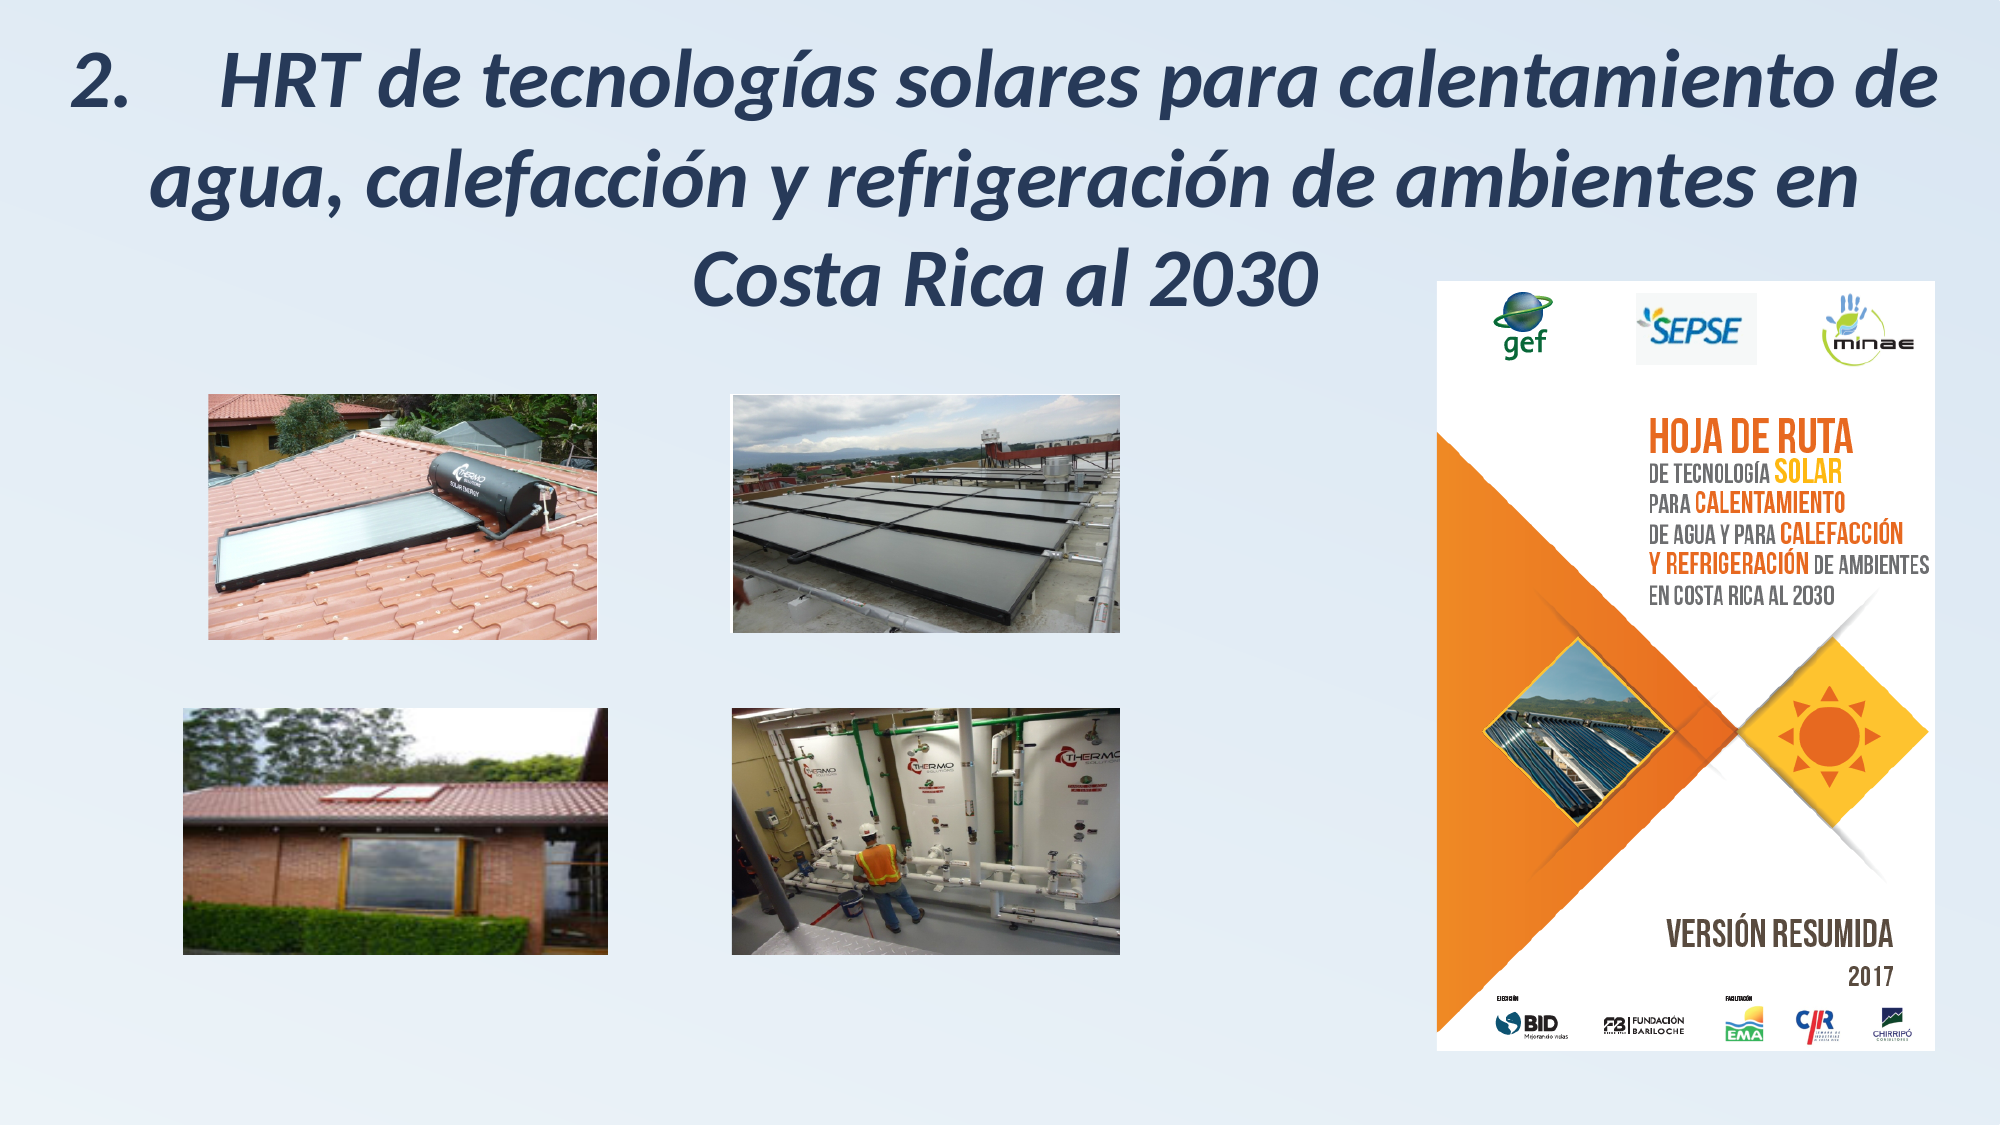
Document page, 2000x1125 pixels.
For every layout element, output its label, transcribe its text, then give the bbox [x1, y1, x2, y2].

text_box 2. HRT de tecnologías solares para calentamiento de agua, calefacción y refrigeración de ambientes en Costa Rica al 2030 [30, 65, 1982, 283]
picture [731, 708, 1120, 955]
picture [730, 394, 1120, 633]
picture [208, 394, 599, 640]
picture [1436, 281, 1935, 1051]
picture [183, 708, 608, 955]
